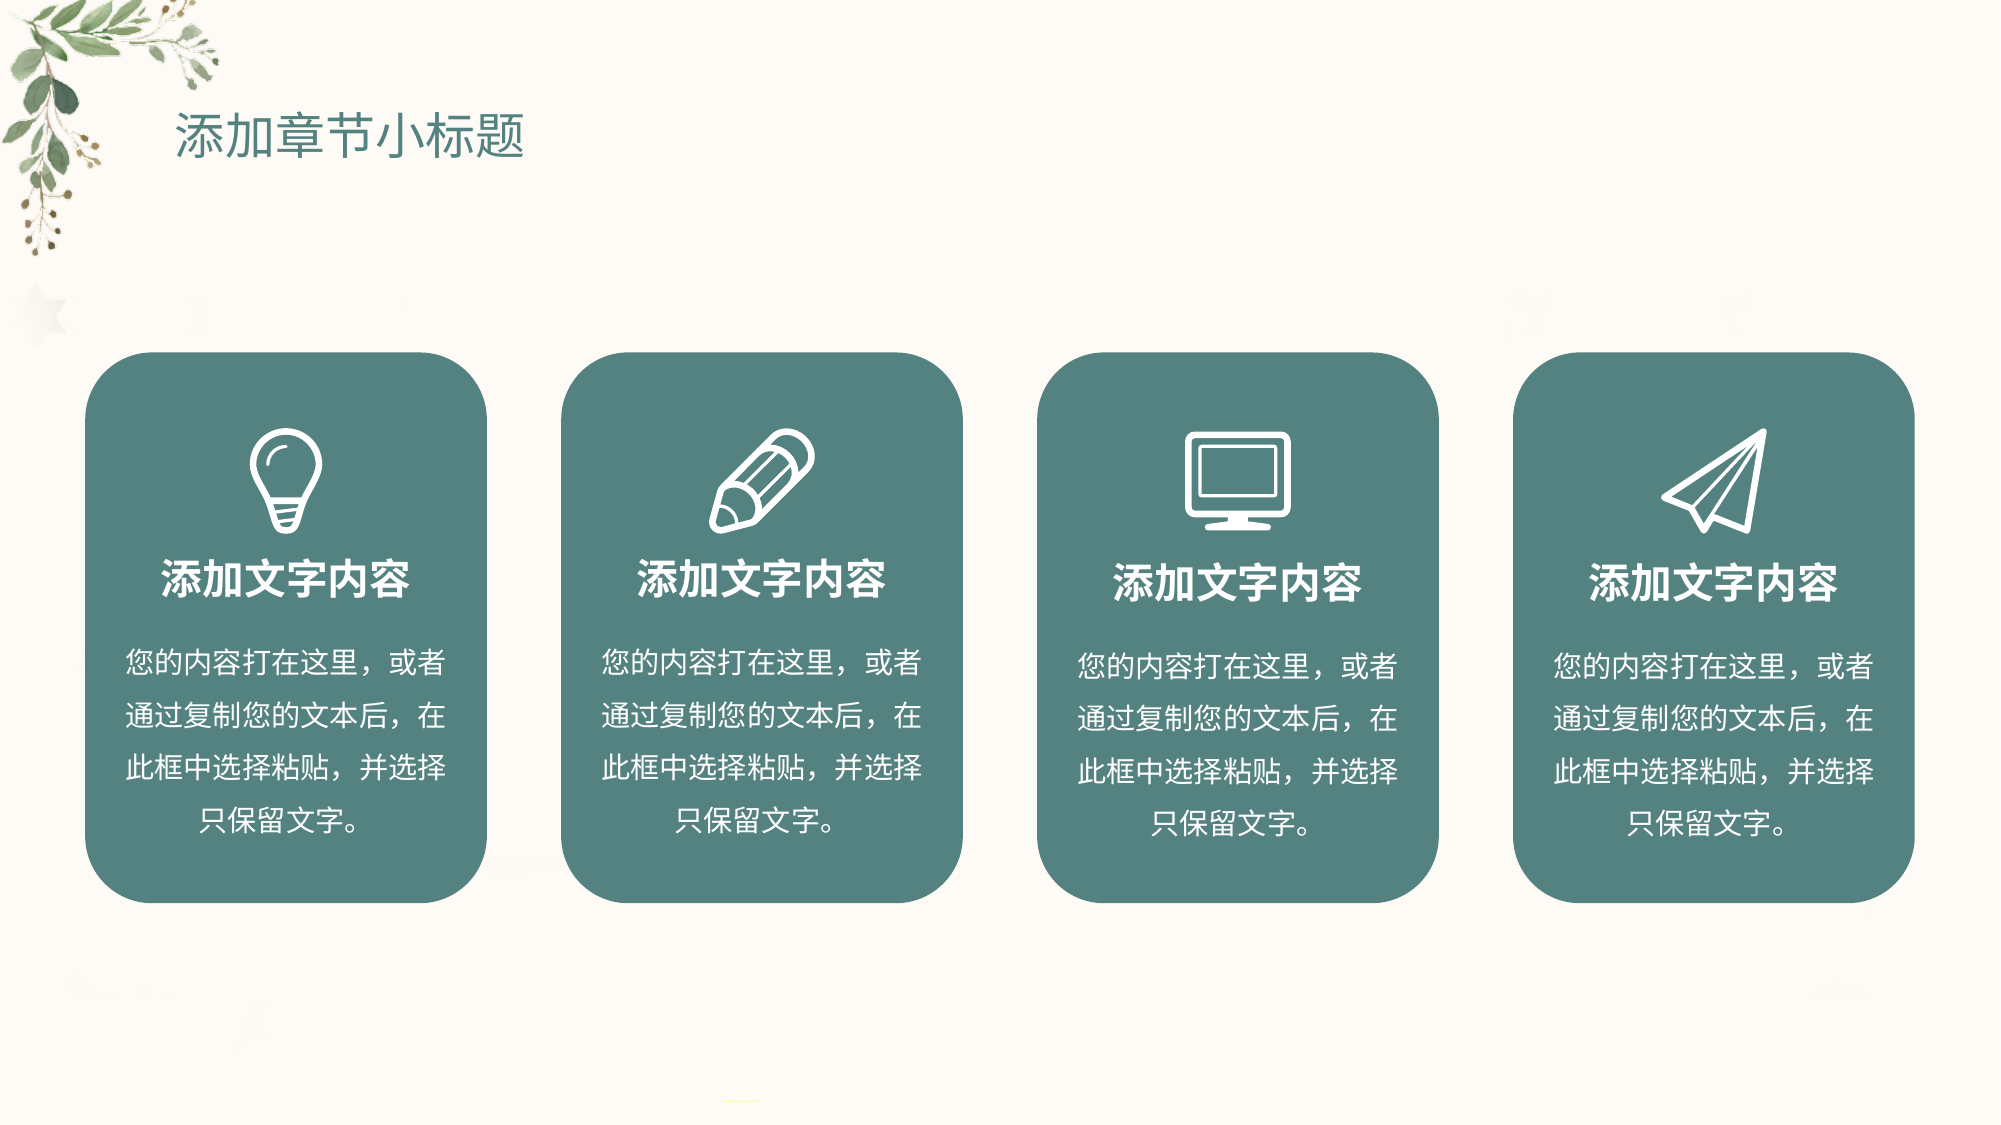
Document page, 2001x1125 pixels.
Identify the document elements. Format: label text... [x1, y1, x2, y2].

text_box 添加章节小标题 [257, 96, 592, 172]
text_box [1035, 350, 1441, 906]
text_box [1510, 350, 1917, 906]
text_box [1184, 431, 1291, 531]
text_box 添加文字内容 [621, 545, 903, 611]
text_box [83, 350, 489, 906]
text_box [559, 350, 965, 906]
text_box 您的内容打在这里，或者通过复制您的文本后，在此框中选择粘贴，并选择只保留文字。 [575, 619, 949, 845]
text_box 您的内容打在这里，或者通过复制您的文本后，在此框中选择粘贴，并选择只保留文字。 [1051, 623, 1425, 849]
text_box 添加文字内容 [1097, 549, 1378, 615]
picture [0, 0, 2001, 1125]
text_box 您的内容打在这里，或者通过复制您的文本后，在此框中选择粘贴，并选择只保留文字。 [1527, 623, 1901, 849]
text_box 添加文字内容 [145, 545, 427, 611]
text_box PPT模板 http://www.1ppt.com/moban/ [709, 1090, 1005, 1110]
text_box [1660, 428, 1767, 534]
text_box 您的内容打在这里，或者通过复制您的文本后，在此框中选择粘贴，并选择只保留文字。 [99, 619, 473, 845]
text_box 添加文字内容 [1573, 549, 1854, 615]
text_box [249, 427, 323, 535]
text_box [709, 428, 815, 534]
